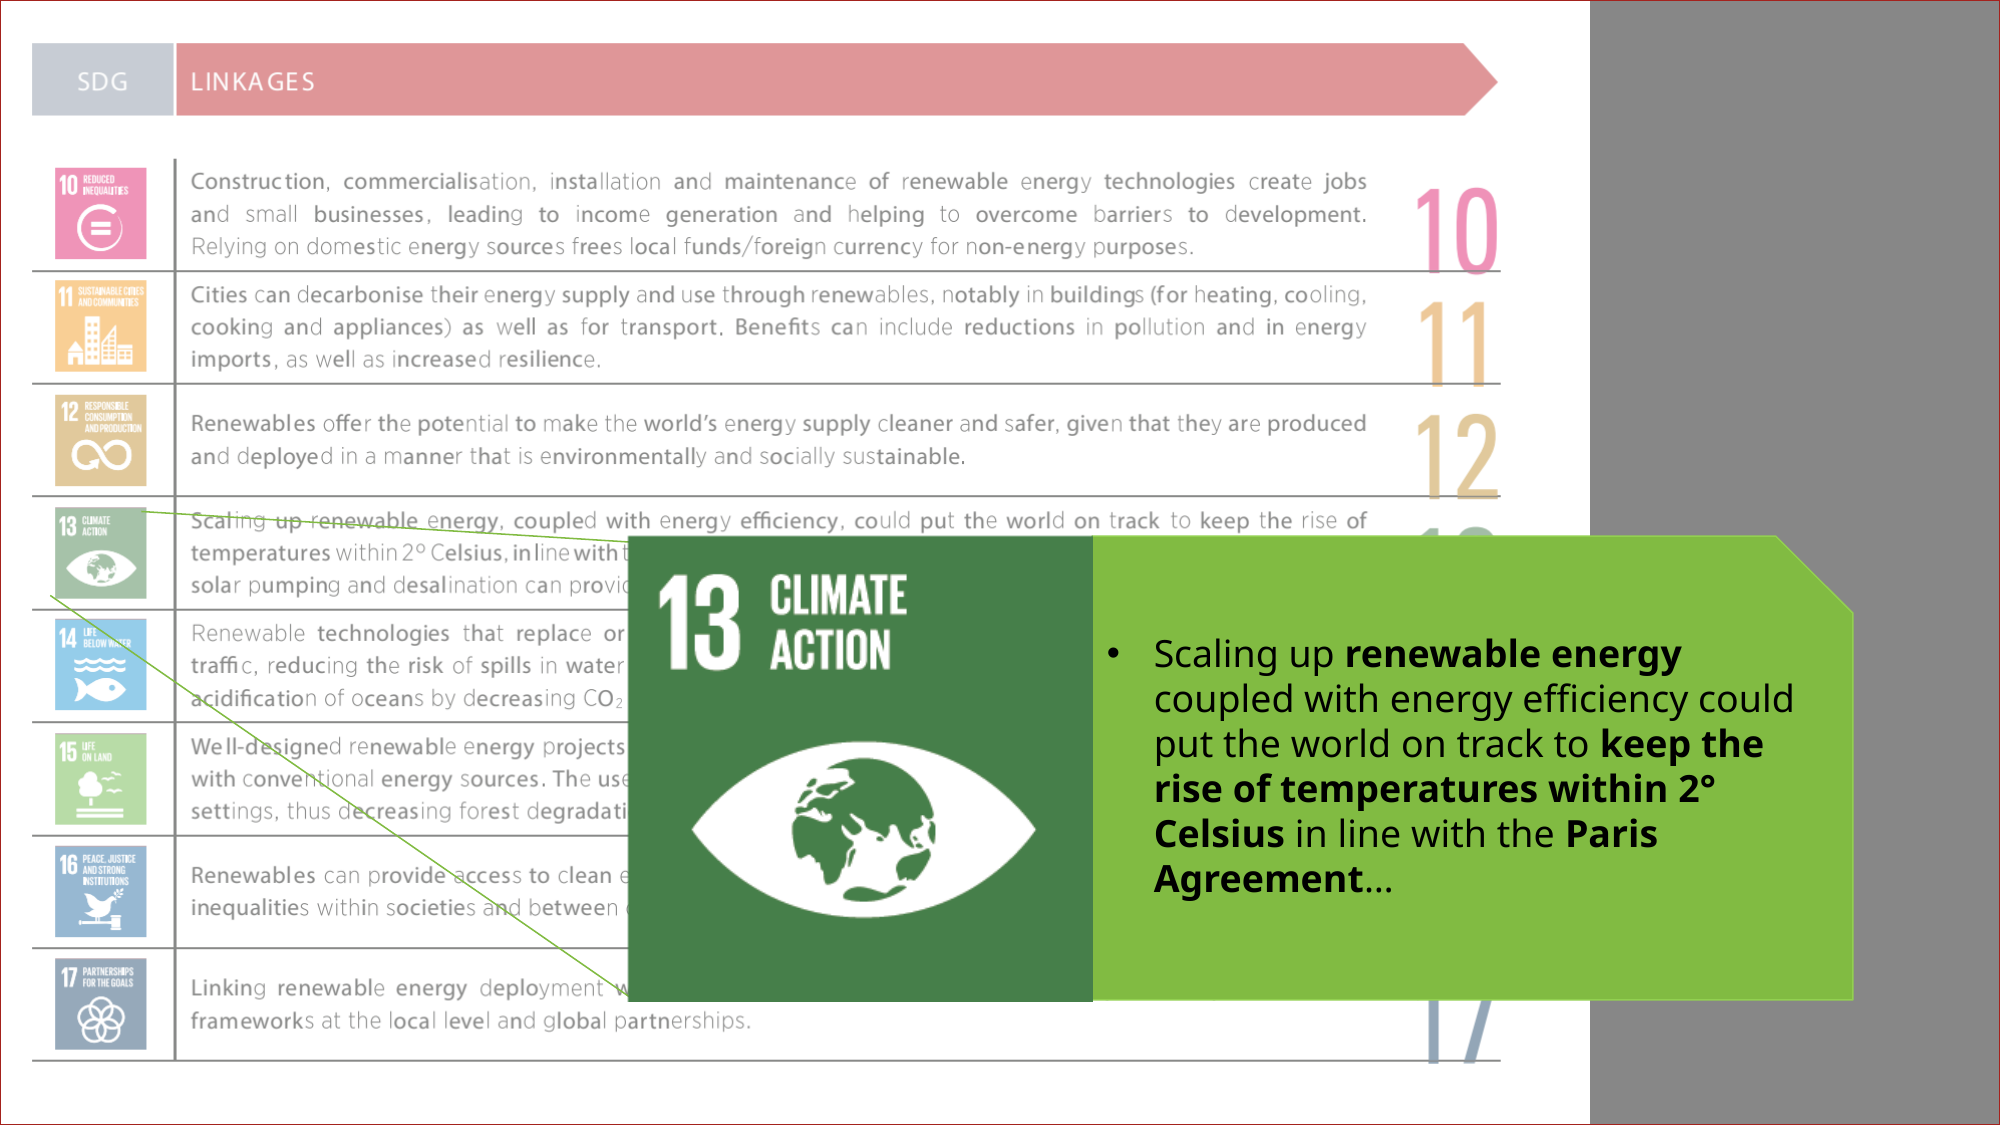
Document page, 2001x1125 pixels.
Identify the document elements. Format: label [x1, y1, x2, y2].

text_box [0, 0, 2000, 1125]
